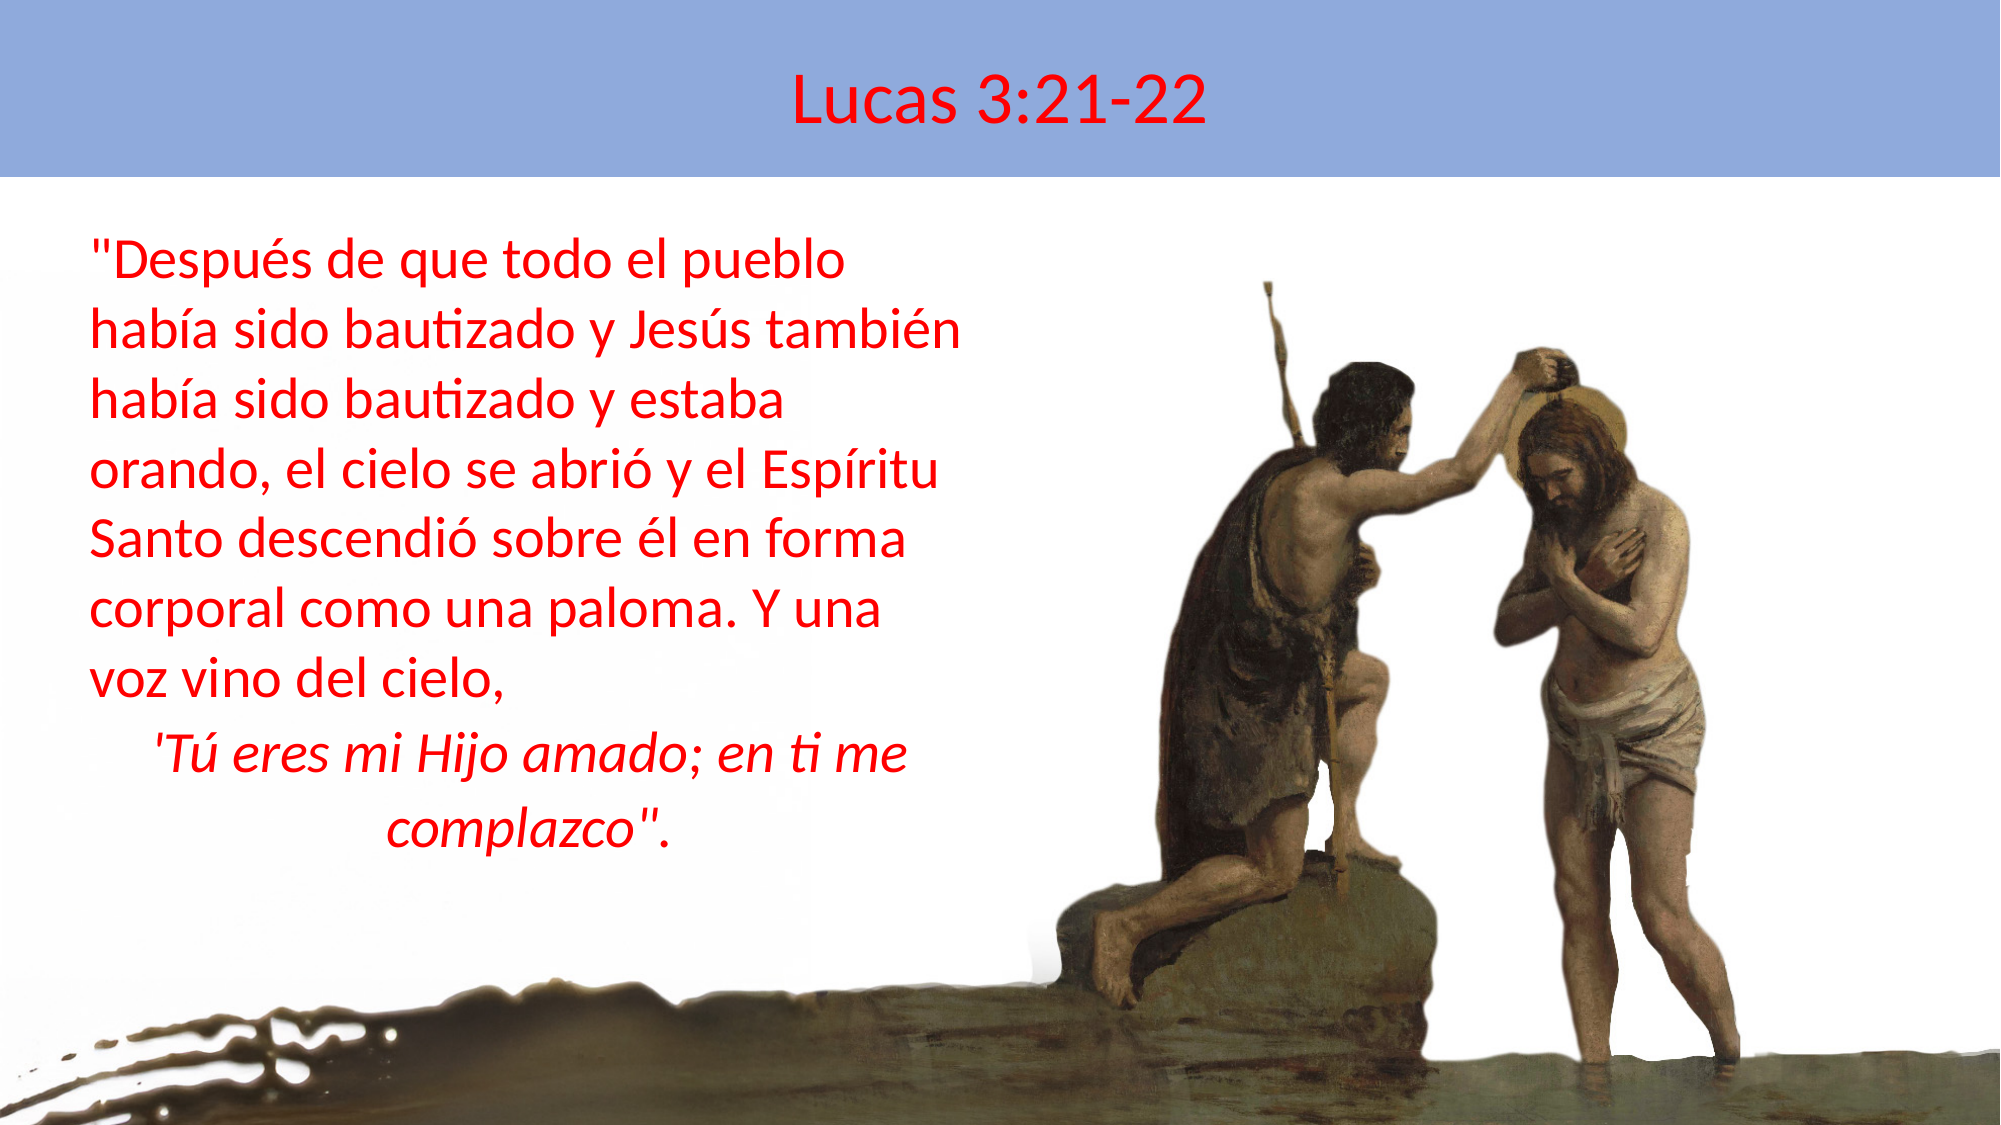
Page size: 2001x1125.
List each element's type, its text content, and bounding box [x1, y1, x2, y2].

text_box "Después de que todo el pueblo había sido bautizado y Jesús también había sido bautizado y estaba orando, el cielo se abrió y el Espíritu Santo descendió sobre él en forma corporal como una paloma. Y una voz vino del cielo, 'Tú eres mi Hijo amado; en ti me complazco". [74, 212, 985, 270]
text_box Lucas 3:21-22 [776, 35, 1224, 147]
picture [0, 270, 2000, 1125]
text_box [0, 0, 2000, 178]
